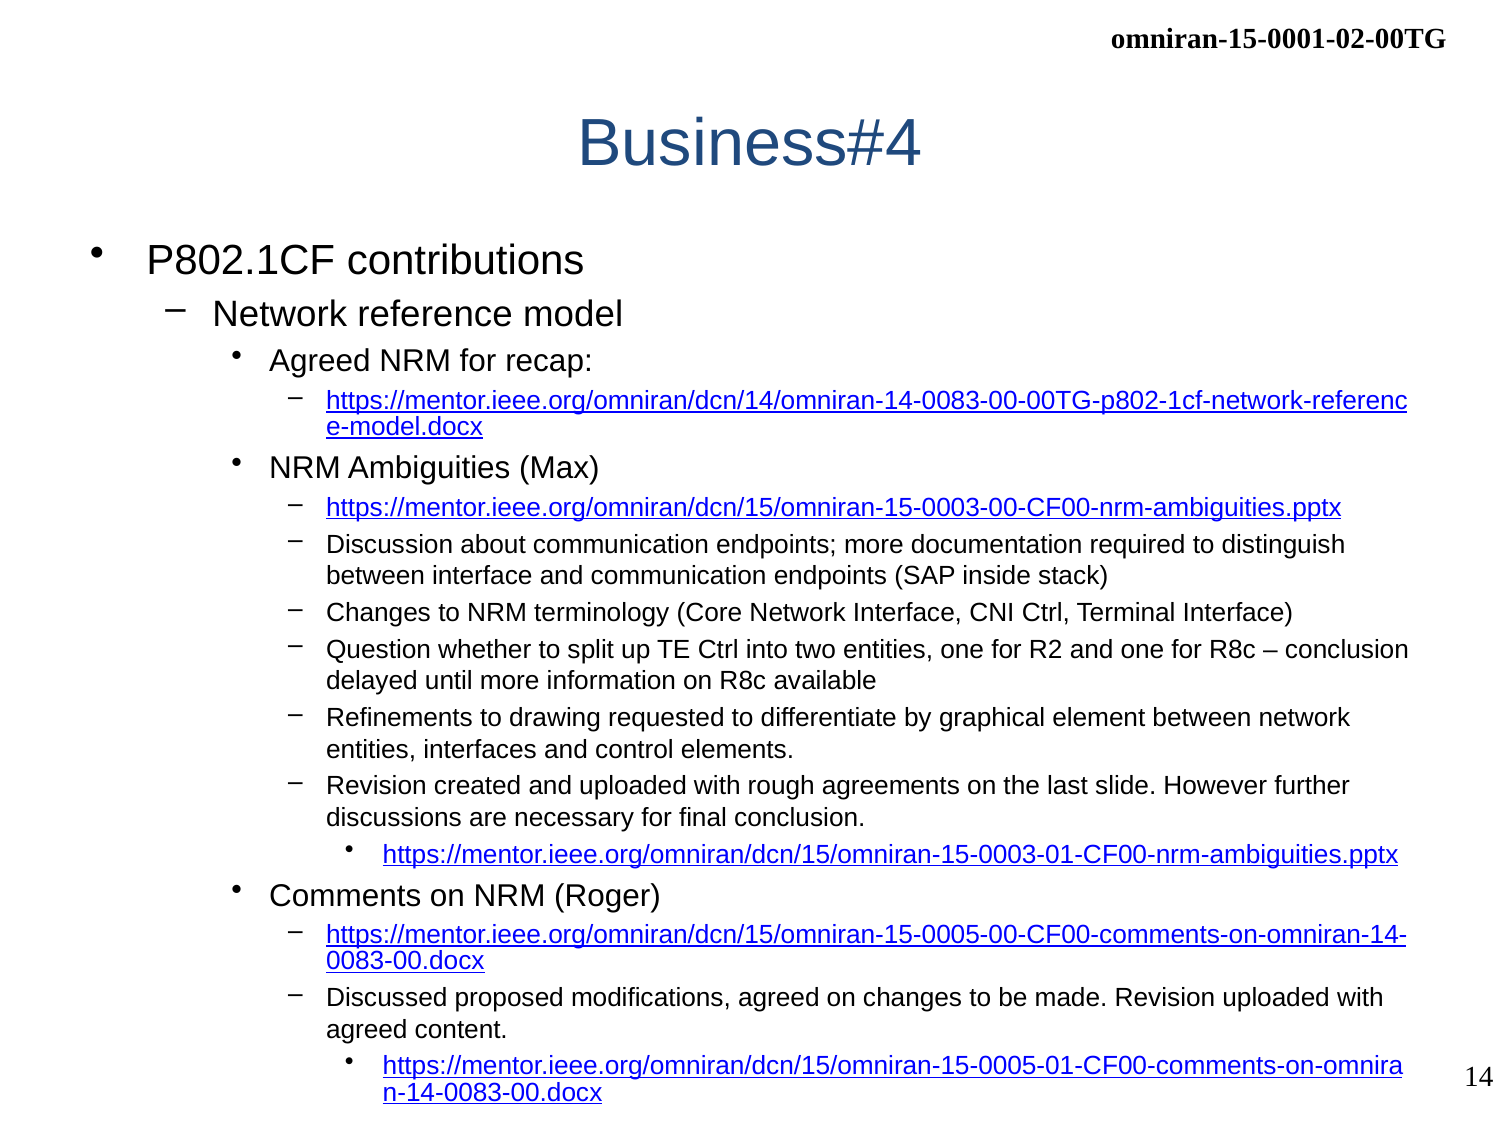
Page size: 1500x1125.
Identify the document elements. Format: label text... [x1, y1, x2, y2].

list P802.1CF contributions Network reference model Agreed NRM for recap: https://mentor.ieee.org/omniran/dcn/14/omniran-14-0083-00-00TG-p802-1cf-network-reference-model.docx NRM Ambiguities (Max) https://mentor.ieee.org/omniran/dcn/15/omniran-15-0003-00-CF00-nrm-ambiguities.pptx Discussion about communication endpoints; more documentation required to distinguish between interface and communication endpoints (SAP inside stack) Changes to NRM terminology (Core Network Interface, CNI Ctrl, Terminal Interface) Question whether to split up TE Ctrl into two entities, one for R2 and one for R8c – conclusion delayed until more information on R8c available Refinements to drawing requested to differentiate by graphical element between network entities, interfaces and control elements. Revision created and uploaded with rough agreements on the last slide. However further discussions are necessary for final conclusion. https://mentor.ieee.org/omniran/dcn/15/omniran-15-0003-01-CF00-nrm-ambiguities.pptx Comments on NRM (Roger) https://mentor.ieee.org/omniran/dcn/15/omniran-15-0005-00-CF00-comments-on-omniran-14-0083-00.docx Discussed proposed modifications, agreed on changes to be made. Revision uploaded with agreed content. https://mentor.ieee.org/omniran/dcn/15/omniran-15-0005-01-CF00-comments-on-omniran-14-0083-00.docx [75, 224, 1425, 1038]
title Business#4 [75, 45, 1425, 224]
